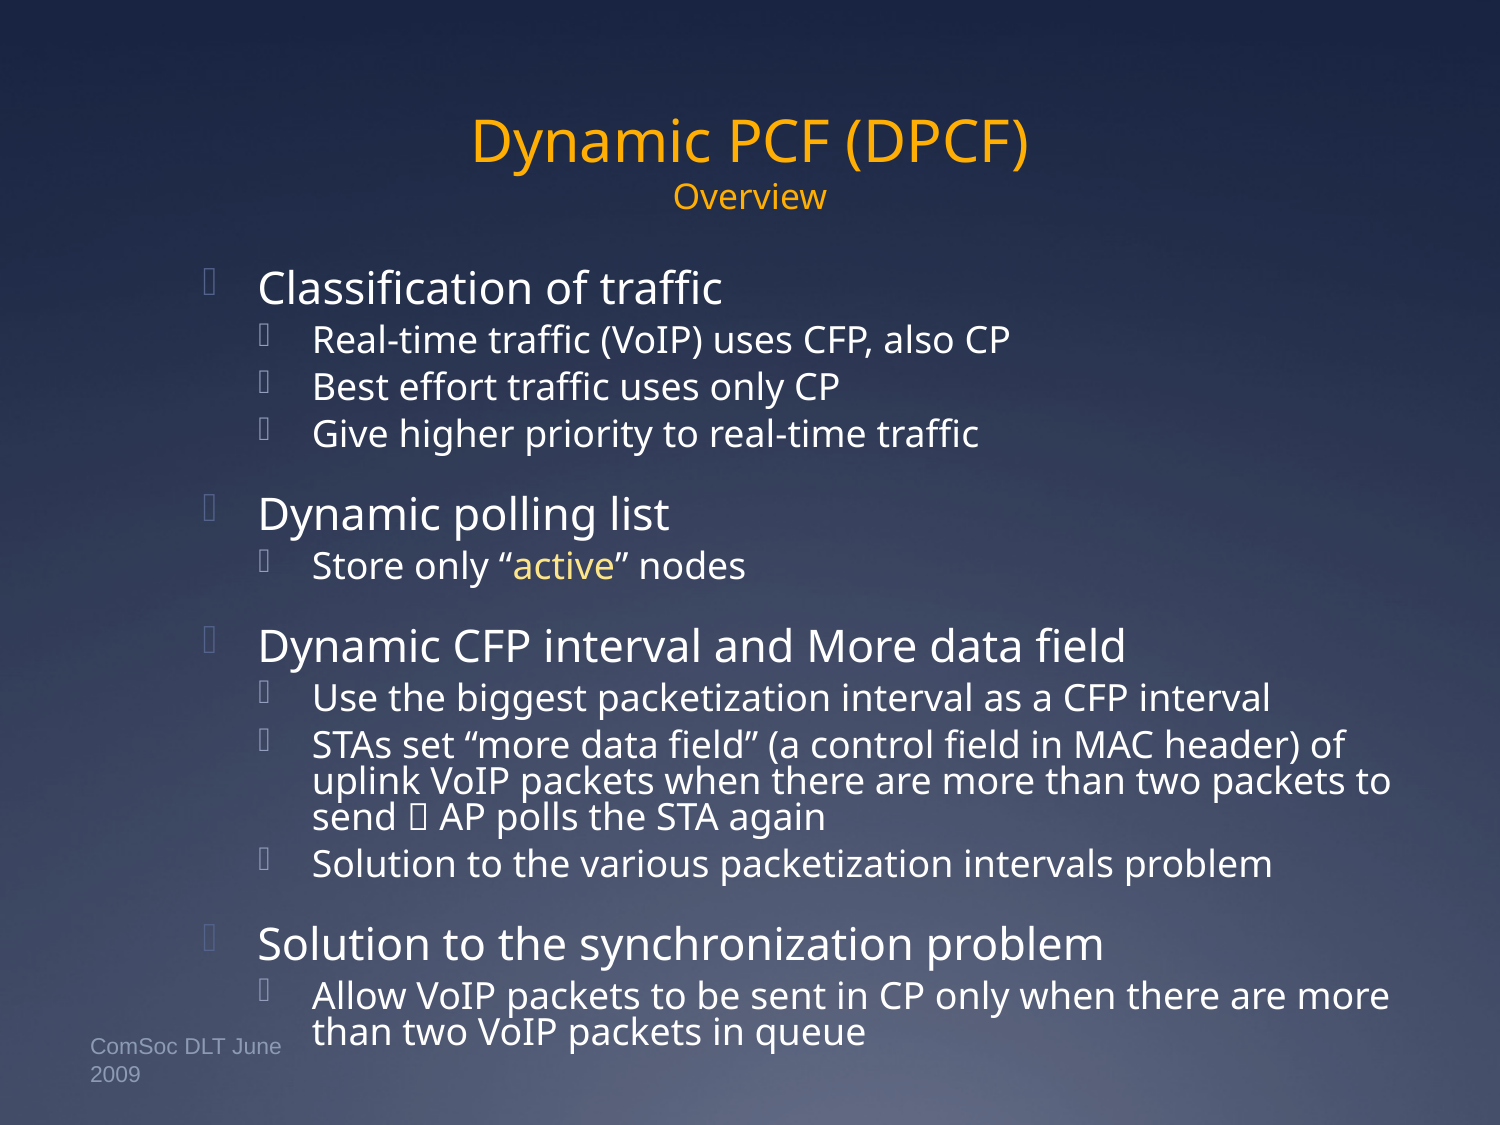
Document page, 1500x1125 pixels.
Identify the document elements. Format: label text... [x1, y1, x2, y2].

list Classification of traffic Real-time traffic (VoIP) uses CFP, also CP Best effort traffic uses only CP Give higher priority to real-time traffic Dynamic polling list Store only “active” nodes Dynamic CFP interval and More data field Use the biggest packetization interval as a CFP interval STAs set “more data field” (a control field in MAC header) of uplink VoIP packets when there are more than two packets to send  AP polls the STA again Solution to the various packetization intervals problem Solution to the synchronization problem Allow VoIP packets to be sent in CP only when there are more than two VoIP packets in queue [187, 262, 1469, 1063]
title Dynamic PCF (DPCF) Overview [100, 95, 1400, 225]
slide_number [75, 1029, 338, 1090]
